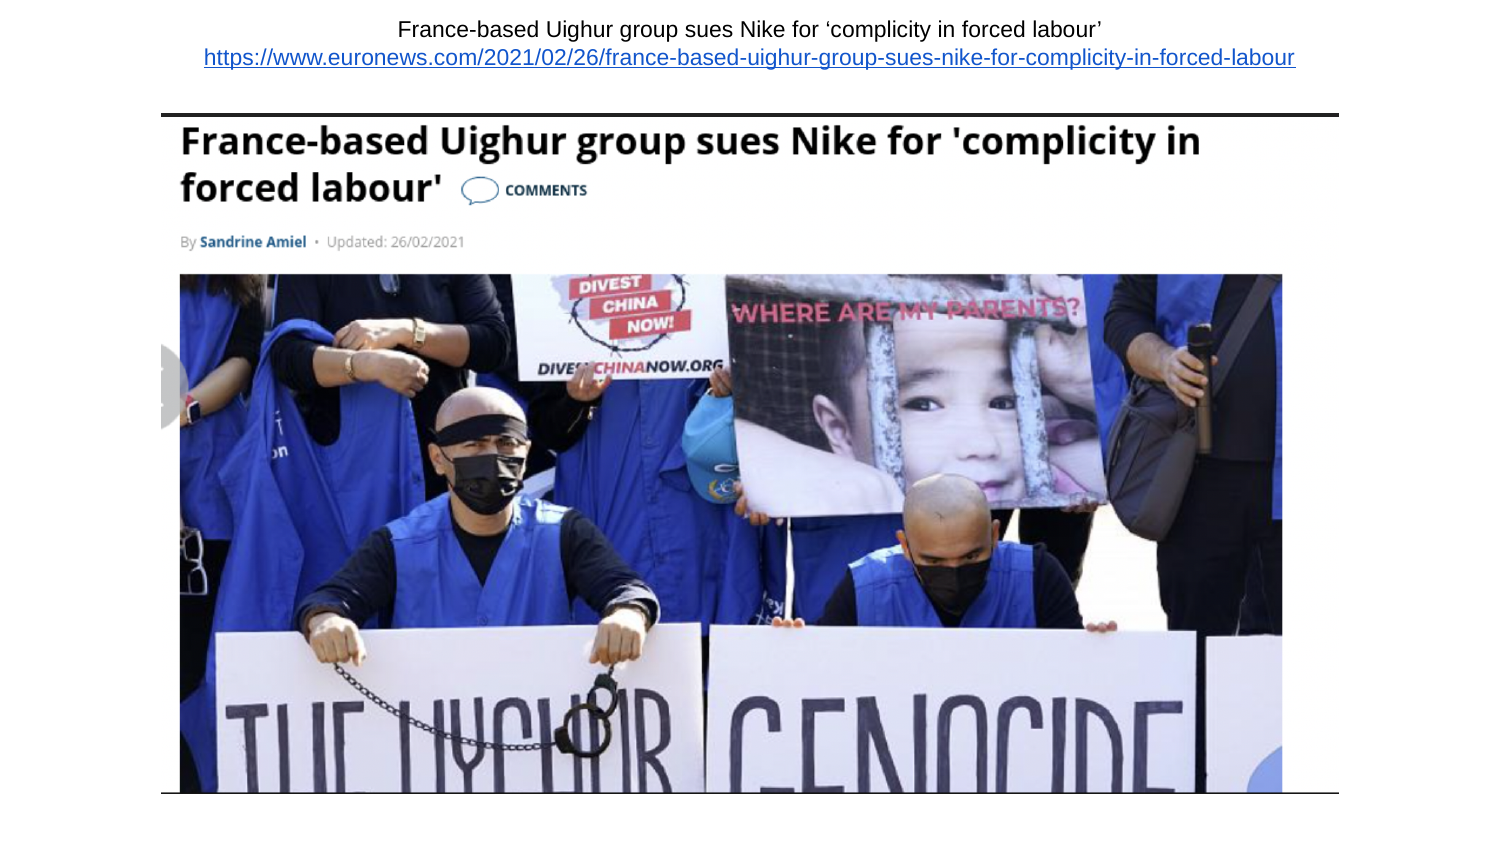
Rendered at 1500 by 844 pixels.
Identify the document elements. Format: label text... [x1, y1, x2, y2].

title France-based Uighur group sues Nike for ‘complicity in forced labour’ https://www.euronews.com/2021/02/26/france-based-uighur-group-sues-nike-for-complicity-in-forced-labour [0, 0, 1500, 171]
picture [160, 113, 1340, 794]
